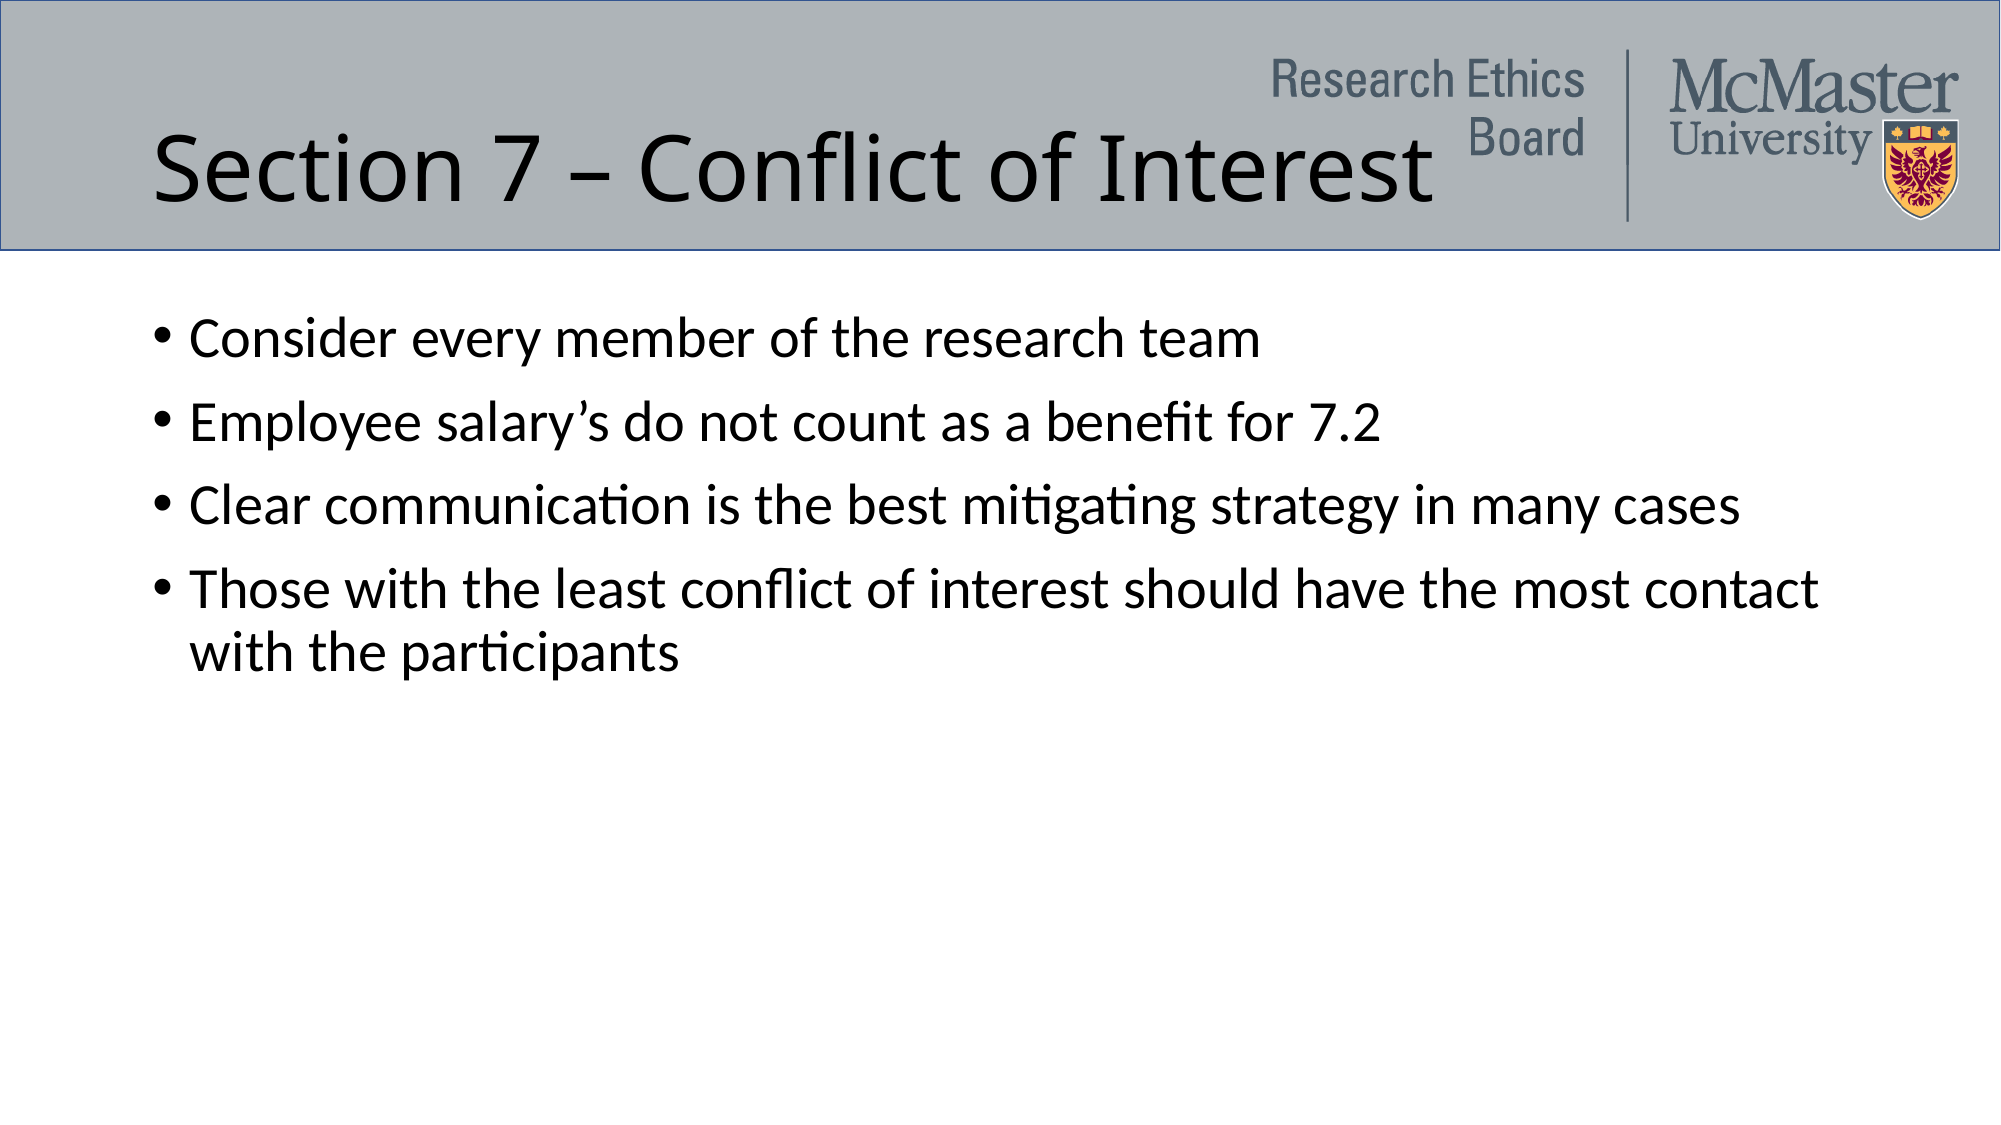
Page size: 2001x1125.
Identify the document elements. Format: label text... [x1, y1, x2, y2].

title Section 7 – Conflict of Interest [137, 92, 1863, 251]
list Consider every member of the research team Employee salary’s do not count as a benefit for 7.2 Clear communication is the best mitigating strategy in many cases Those with the least conflict of interest should have the most contact with the participants [137, 299, 1863, 1014]
picture [1273, 49, 1959, 222]
